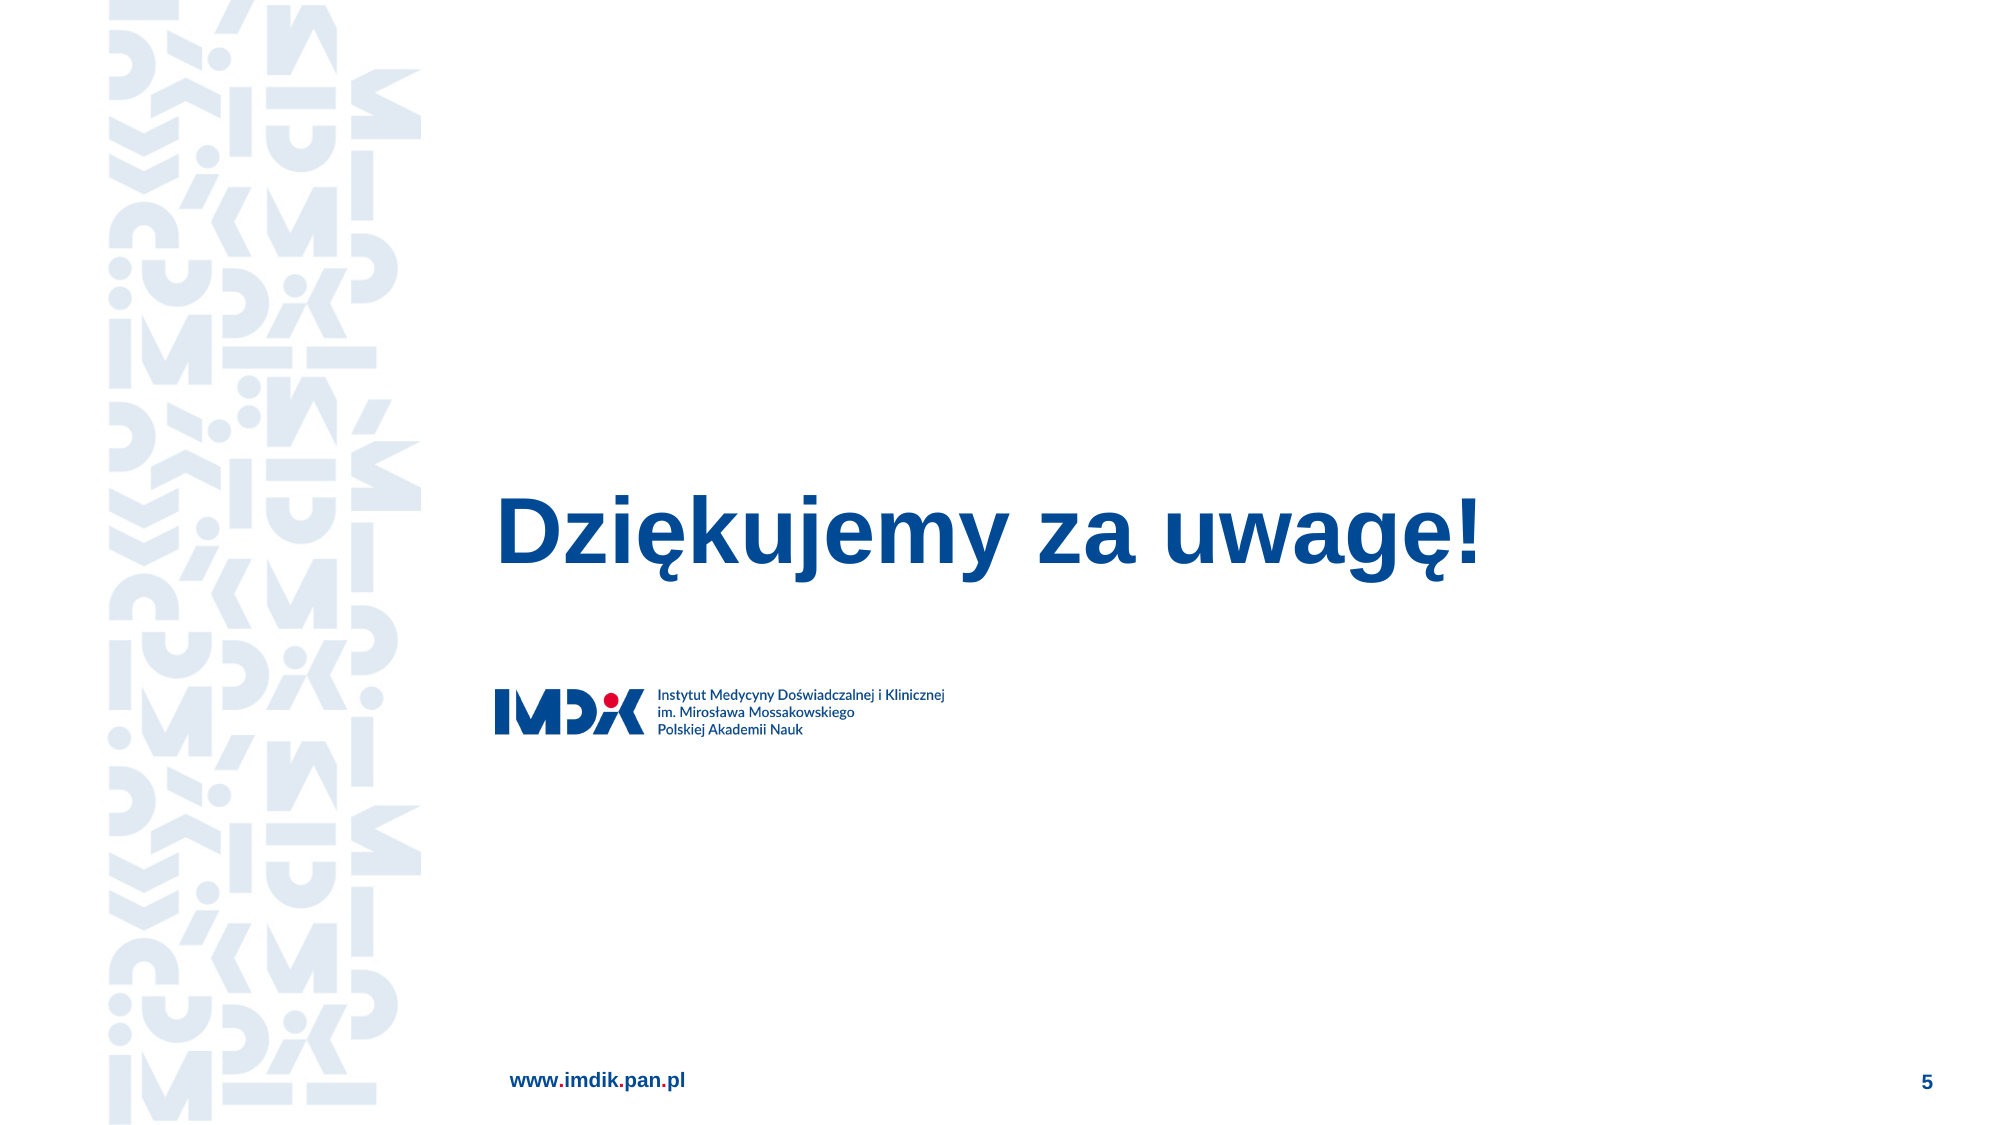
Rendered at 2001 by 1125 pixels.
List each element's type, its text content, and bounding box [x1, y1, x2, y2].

slide_number www.imdik.pan.pl [495, 1058, 945, 1103]
slide_number 5 [1826, 1058, 1949, 1103]
title Dziękujemy za uwagę! [495, 482, 1949, 626]
picture [0, 0, 2001, 1125]
